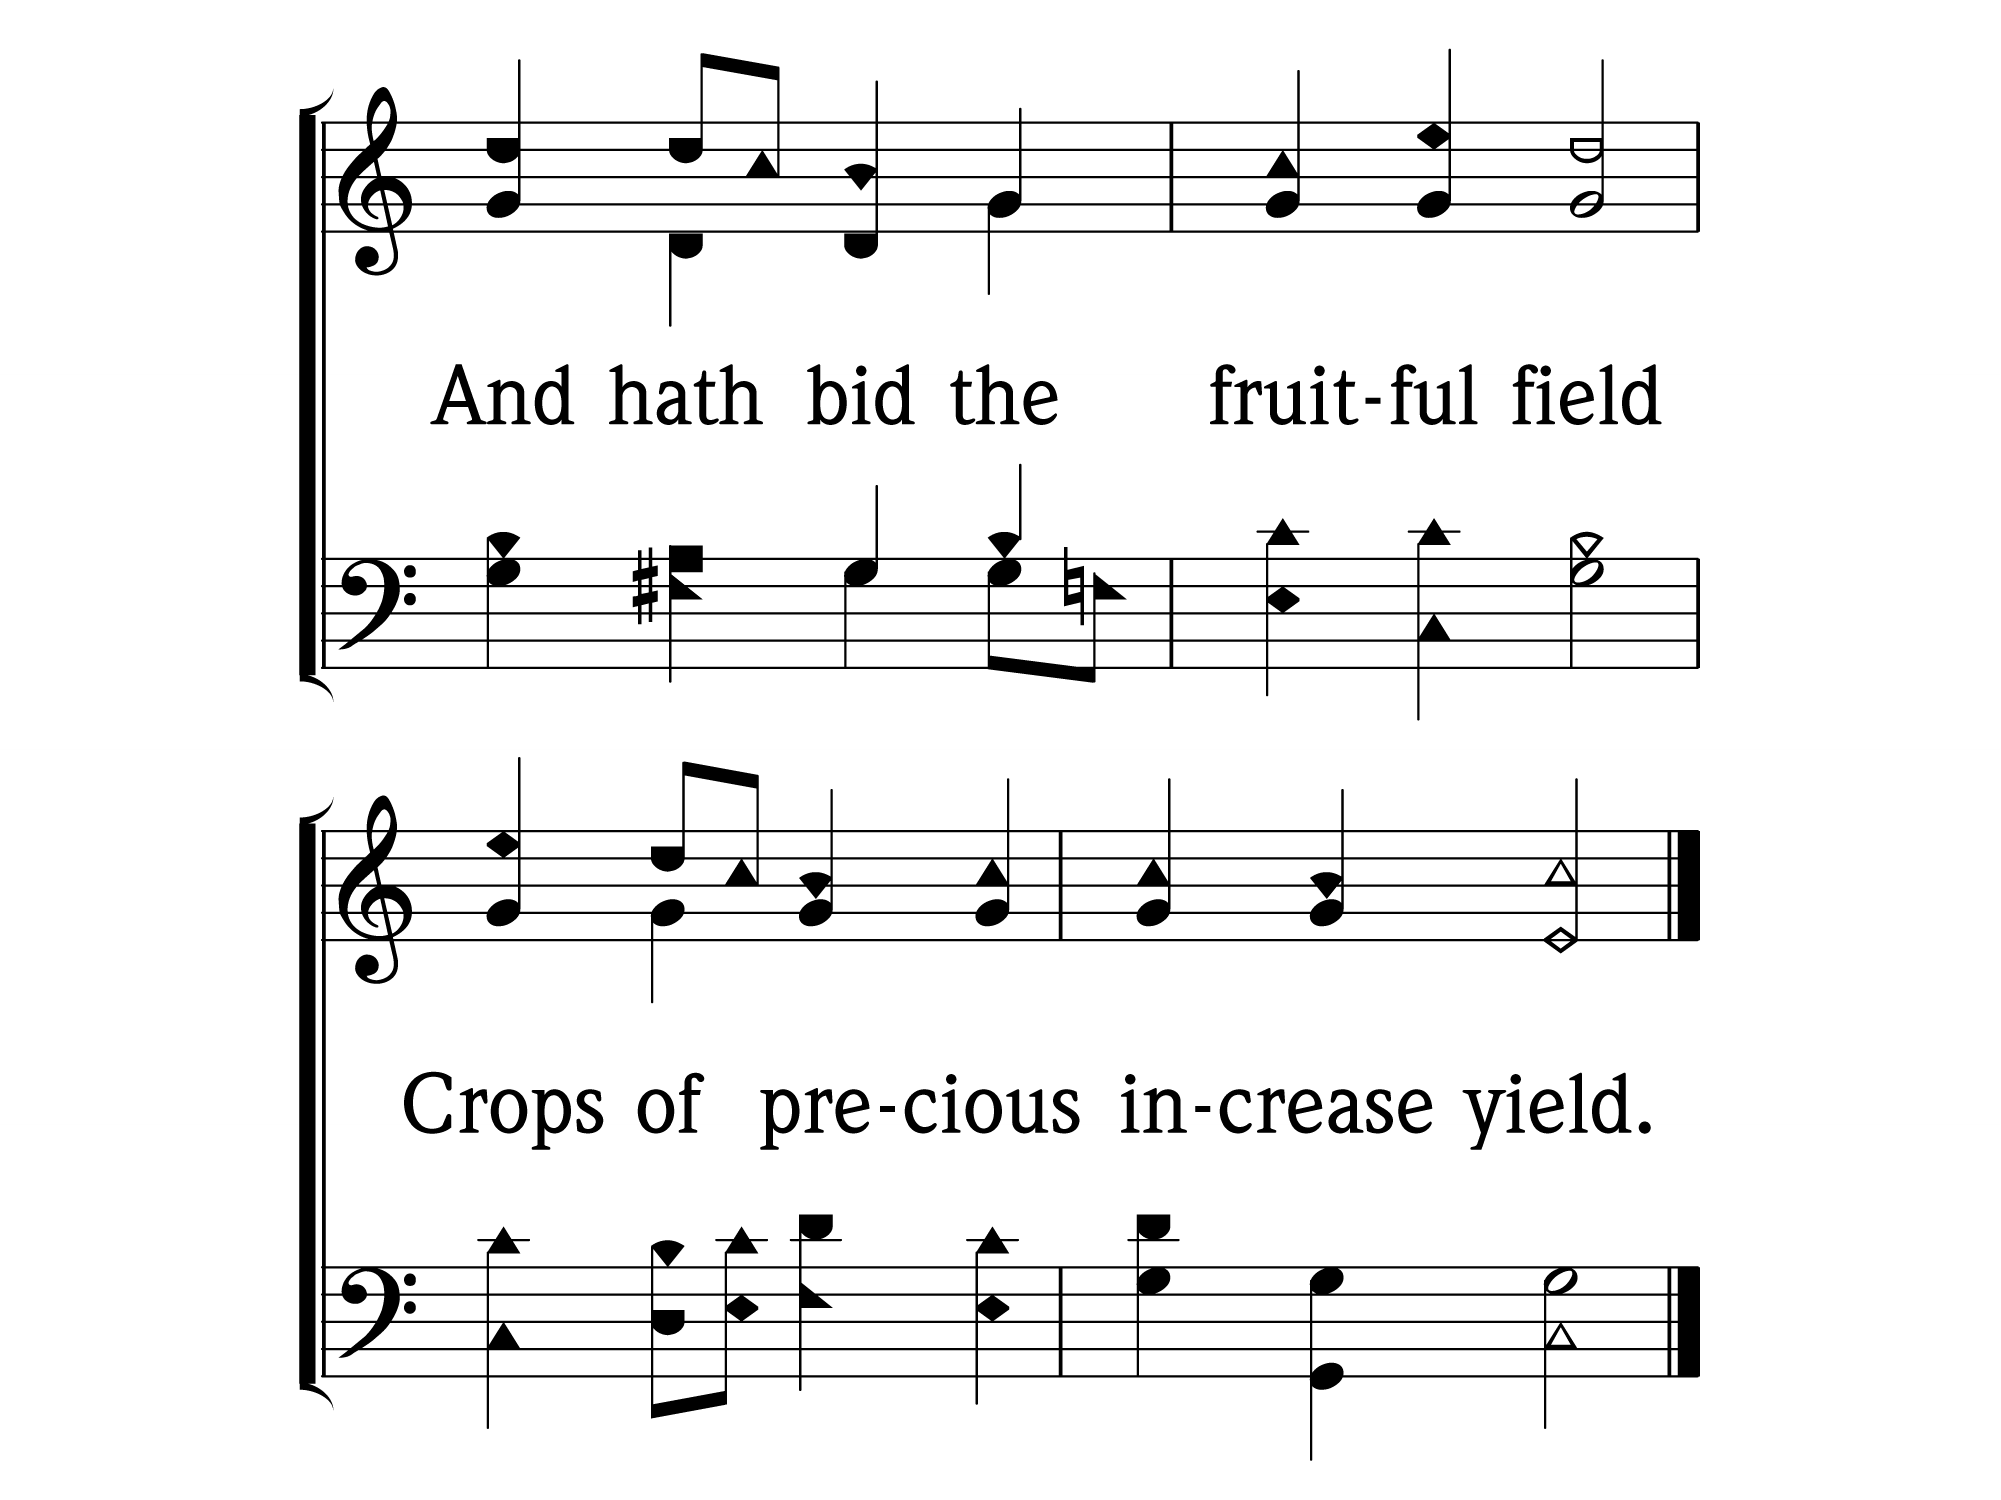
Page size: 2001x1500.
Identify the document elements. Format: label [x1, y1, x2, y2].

text_box [0, 0, 2000, 1500]
